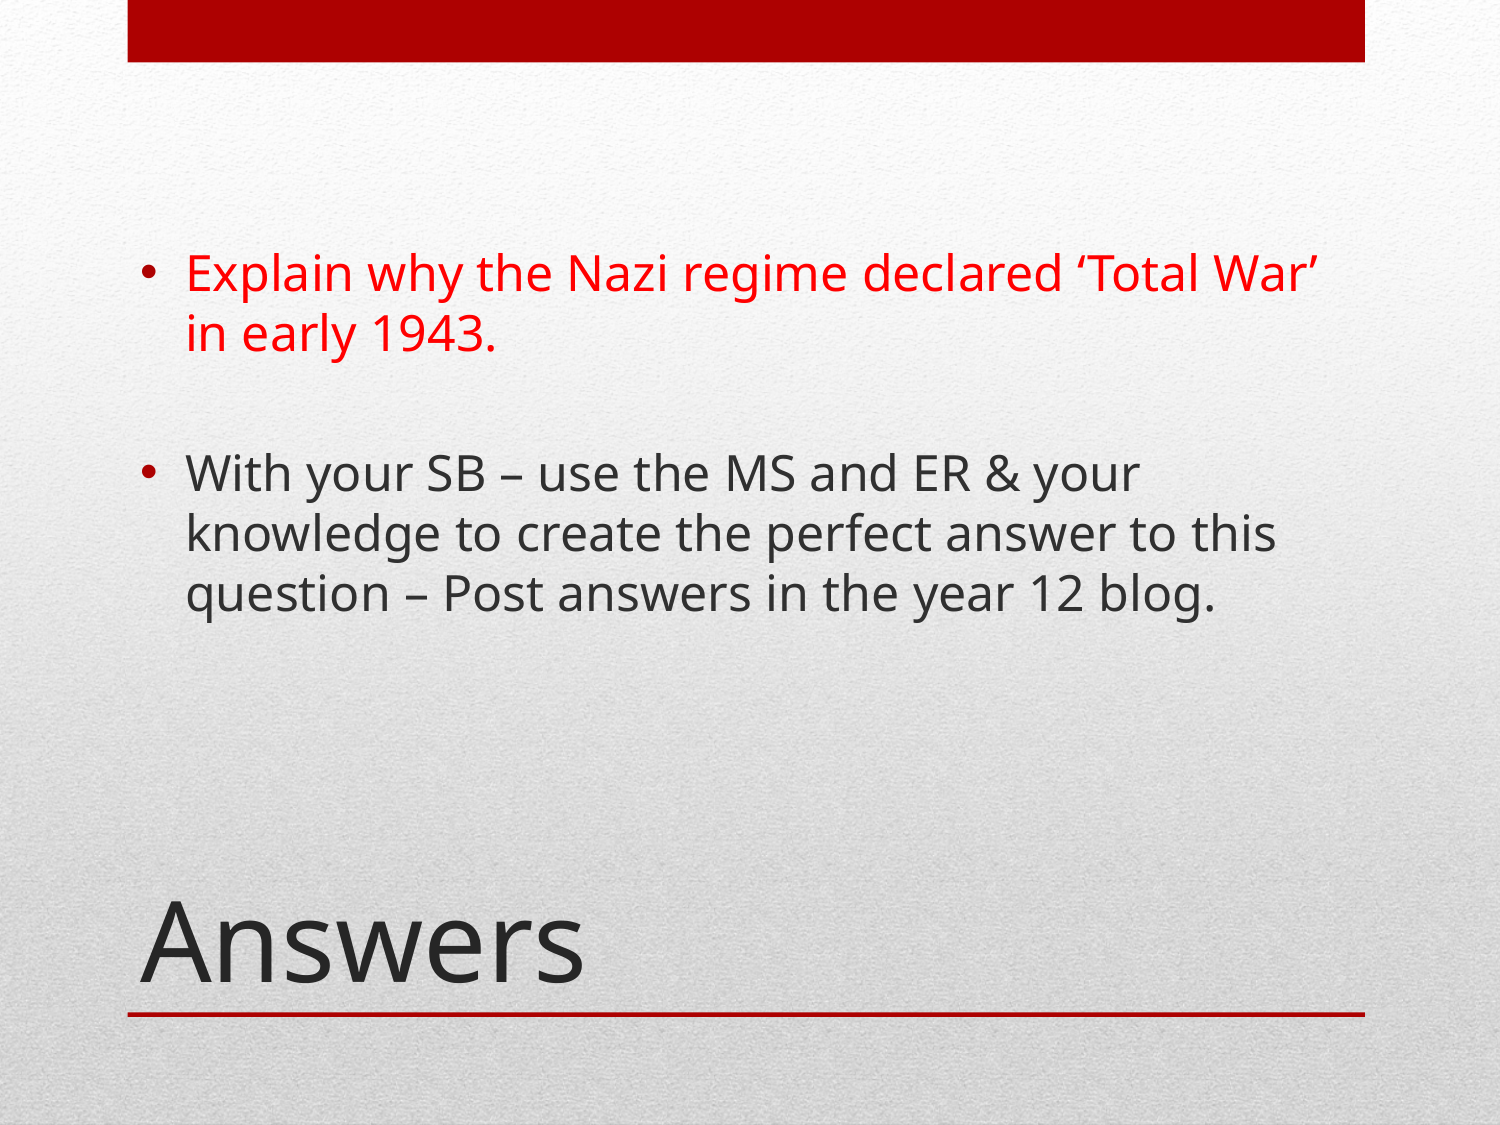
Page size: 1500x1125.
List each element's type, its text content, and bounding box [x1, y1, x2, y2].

list Explain why the Nazi regime declared ‘Total War’ in early 1943. With your SB – use the MS and ER & your knowledge to create the perfect answer to this question – Post answers in the year 12 blog. [125, 112, 1363, 750]
title Answers [125, 750, 1238, 1013]
